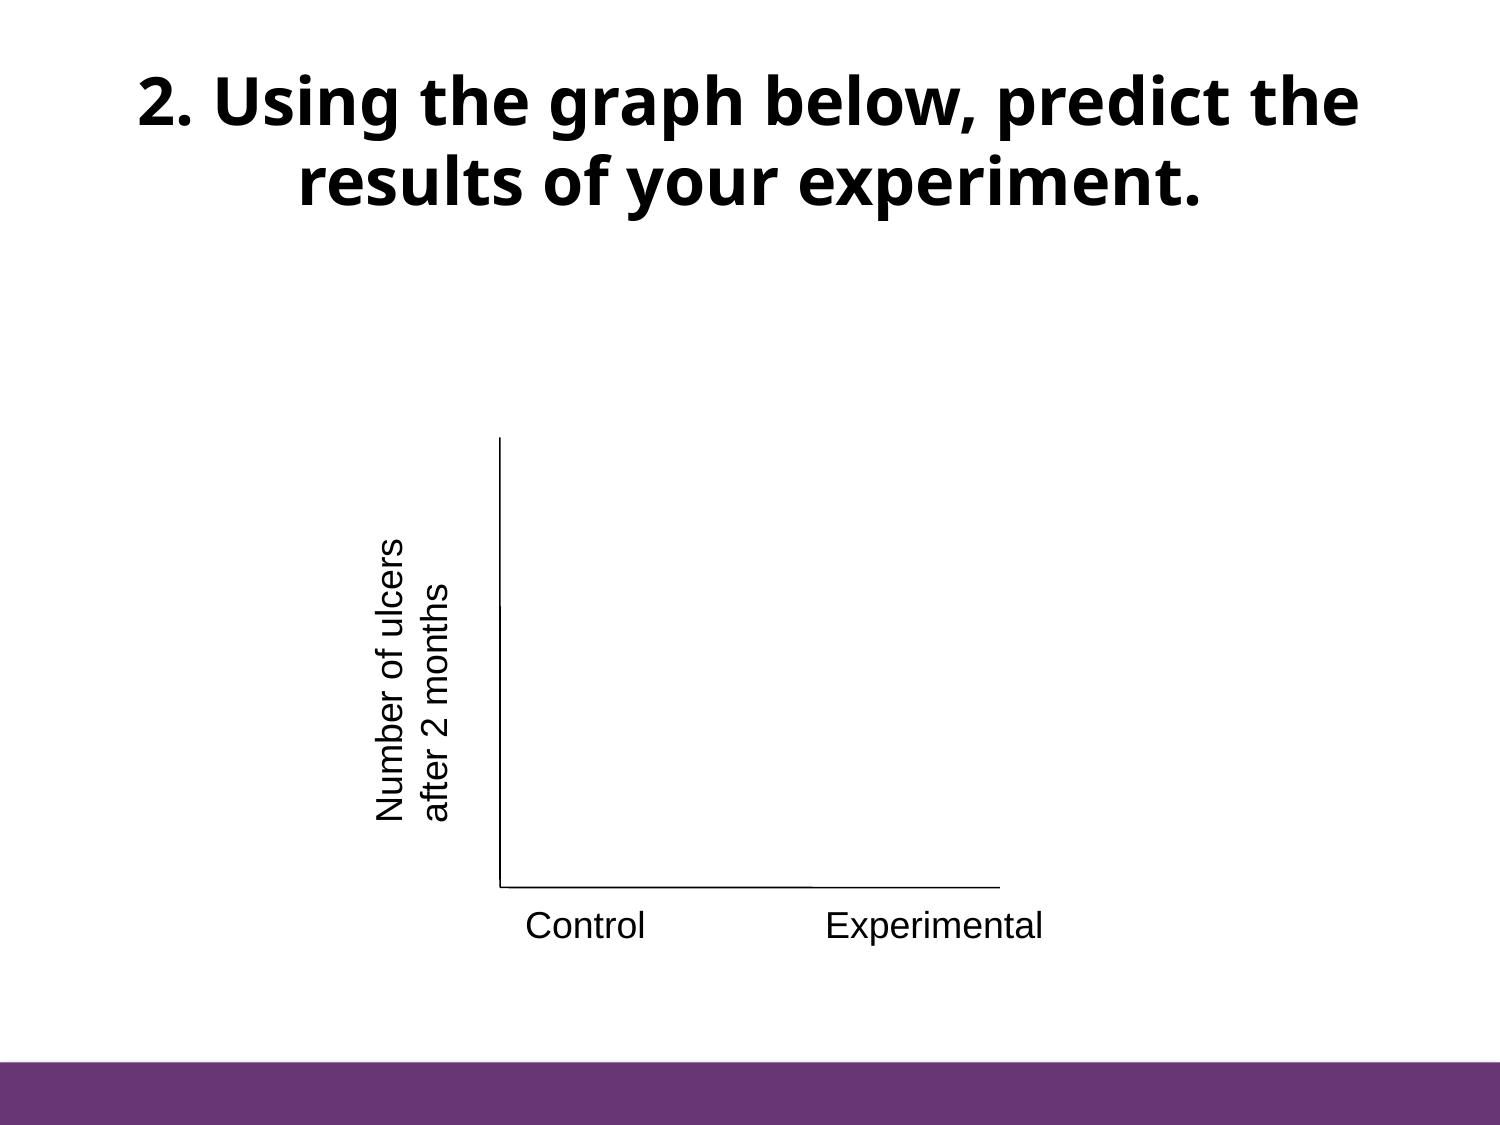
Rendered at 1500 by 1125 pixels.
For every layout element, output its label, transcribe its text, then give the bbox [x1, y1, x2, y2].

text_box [356, 437, 1060, 954]
title 2. Using the graph below, predict the results of your experiment. [75, 45, 1425, 233]
